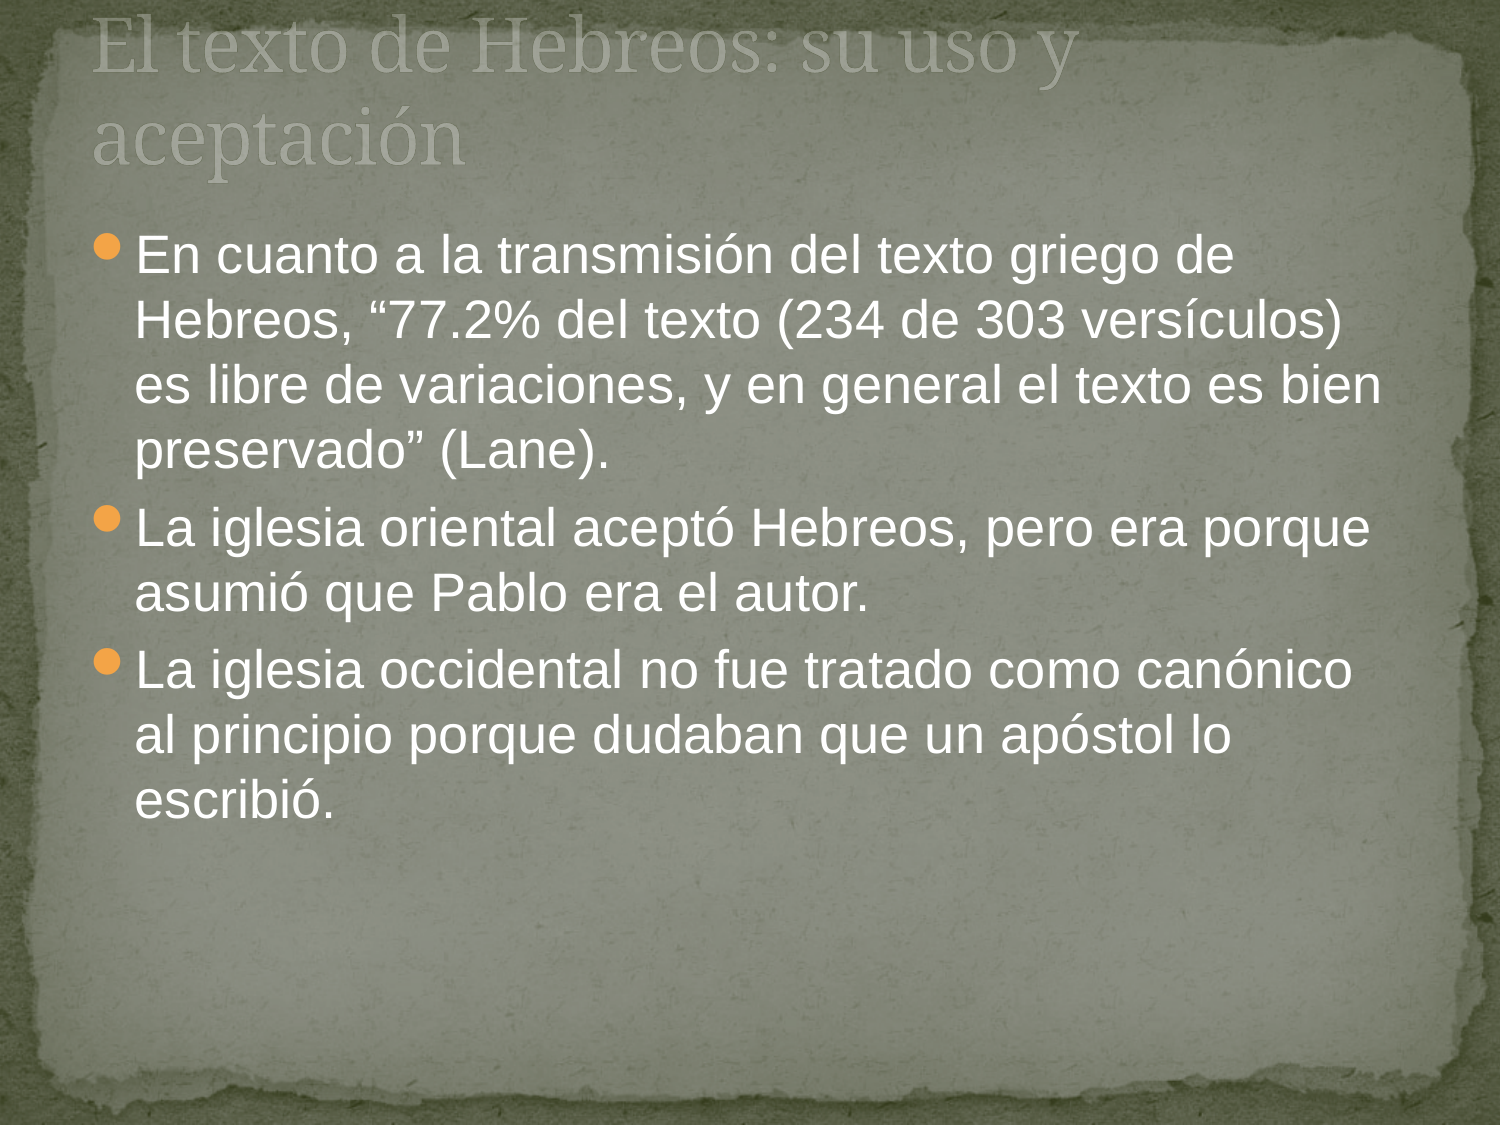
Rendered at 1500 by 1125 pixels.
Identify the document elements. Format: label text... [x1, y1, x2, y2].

list En cuanto a la transmisión del texto griego de Hebreos, “77.2% del texto (234 de 303 versículos) es libre de variaciones, y en general el texto es bien preservado” (Lane). La iglesia oriental aceptó Hebreos, pero era porque asumió que Pablo era el autor. La iglesia occidental no fue tratado como canónico al principio porque dudaban que un apóstol lo escribió. [75, 212, 1425, 963]
title El texto de Hebreos: su uso y aceptación [74, 0, 1425, 188]
